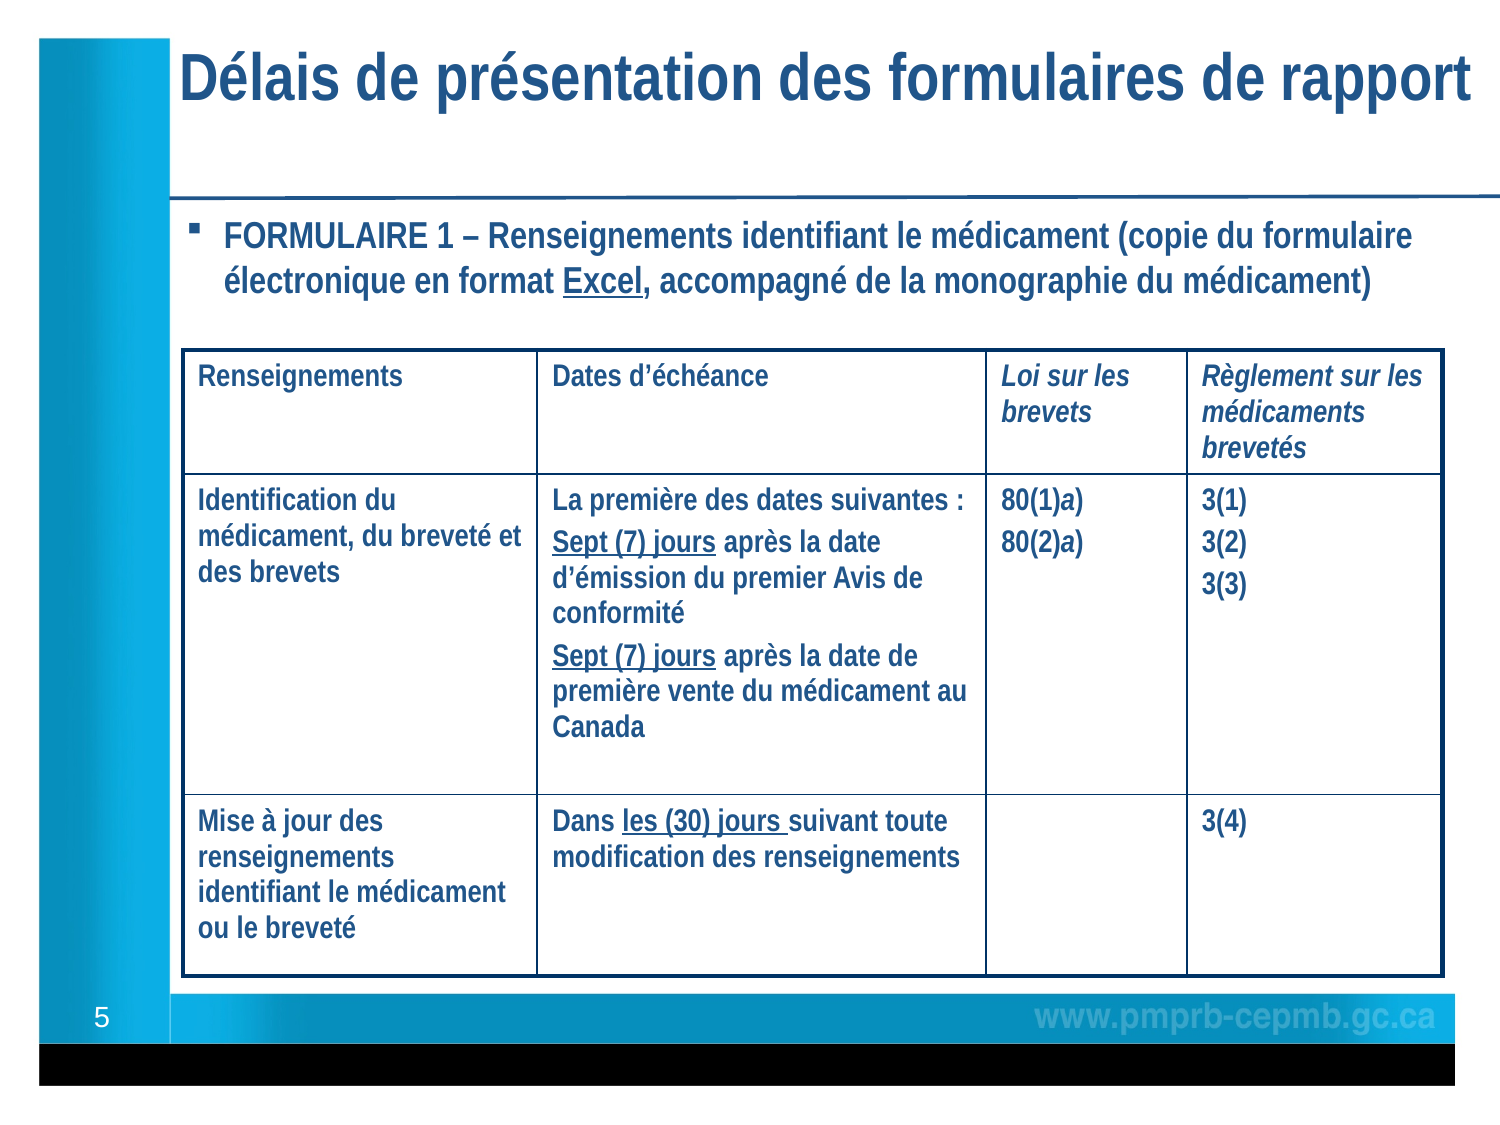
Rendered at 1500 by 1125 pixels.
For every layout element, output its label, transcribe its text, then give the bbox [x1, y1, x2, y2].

table_header Règlement sur les médicaments brevetés [1188, 352, 1440, 473]
slide_number 5 [24, 962, 126, 1041]
table_cell [987, 795, 1186, 974]
table_cell Mise à jour des renseignements identifiant le médicament ou le breveté [185, 795, 536, 974]
list FORMULAIRE 1 – Renseignements identifiant le médicament (copie du formulaire électronique en format Excel, accompagné de la monographie du médicament) [170, 203, 1459, 330]
title Délais de présentation des formulaires de rapport [170, 42, 1483, 177]
table_cell 80(1)a) 80(2)a) [987, 475, 1186, 794]
table_header Dates d’échéance [538, 352, 985, 473]
table_cell 3(1) 3(2) 3(3) [1188, 475, 1440, 794]
table_cell Dans les (30) jours suivant toute modification des renseignements [538, 795, 985, 974]
table_cell La première des dates suivantes : Sept (7) jours après la date d’émission du premier Avis de conformité Sept (7) jours après la date de première vente du médicament au Canada [538, 475, 985, 794]
table_header Renseignements [185, 352, 536, 473]
table_header Loi sur les brevets [987, 352, 1186, 473]
table_cell Identification du médicament, du breveté et des brevets [185, 475, 536, 794]
table_cell 3(4) [1188, 795, 1440, 974]
picture [0, 0, 1500, 1125]
